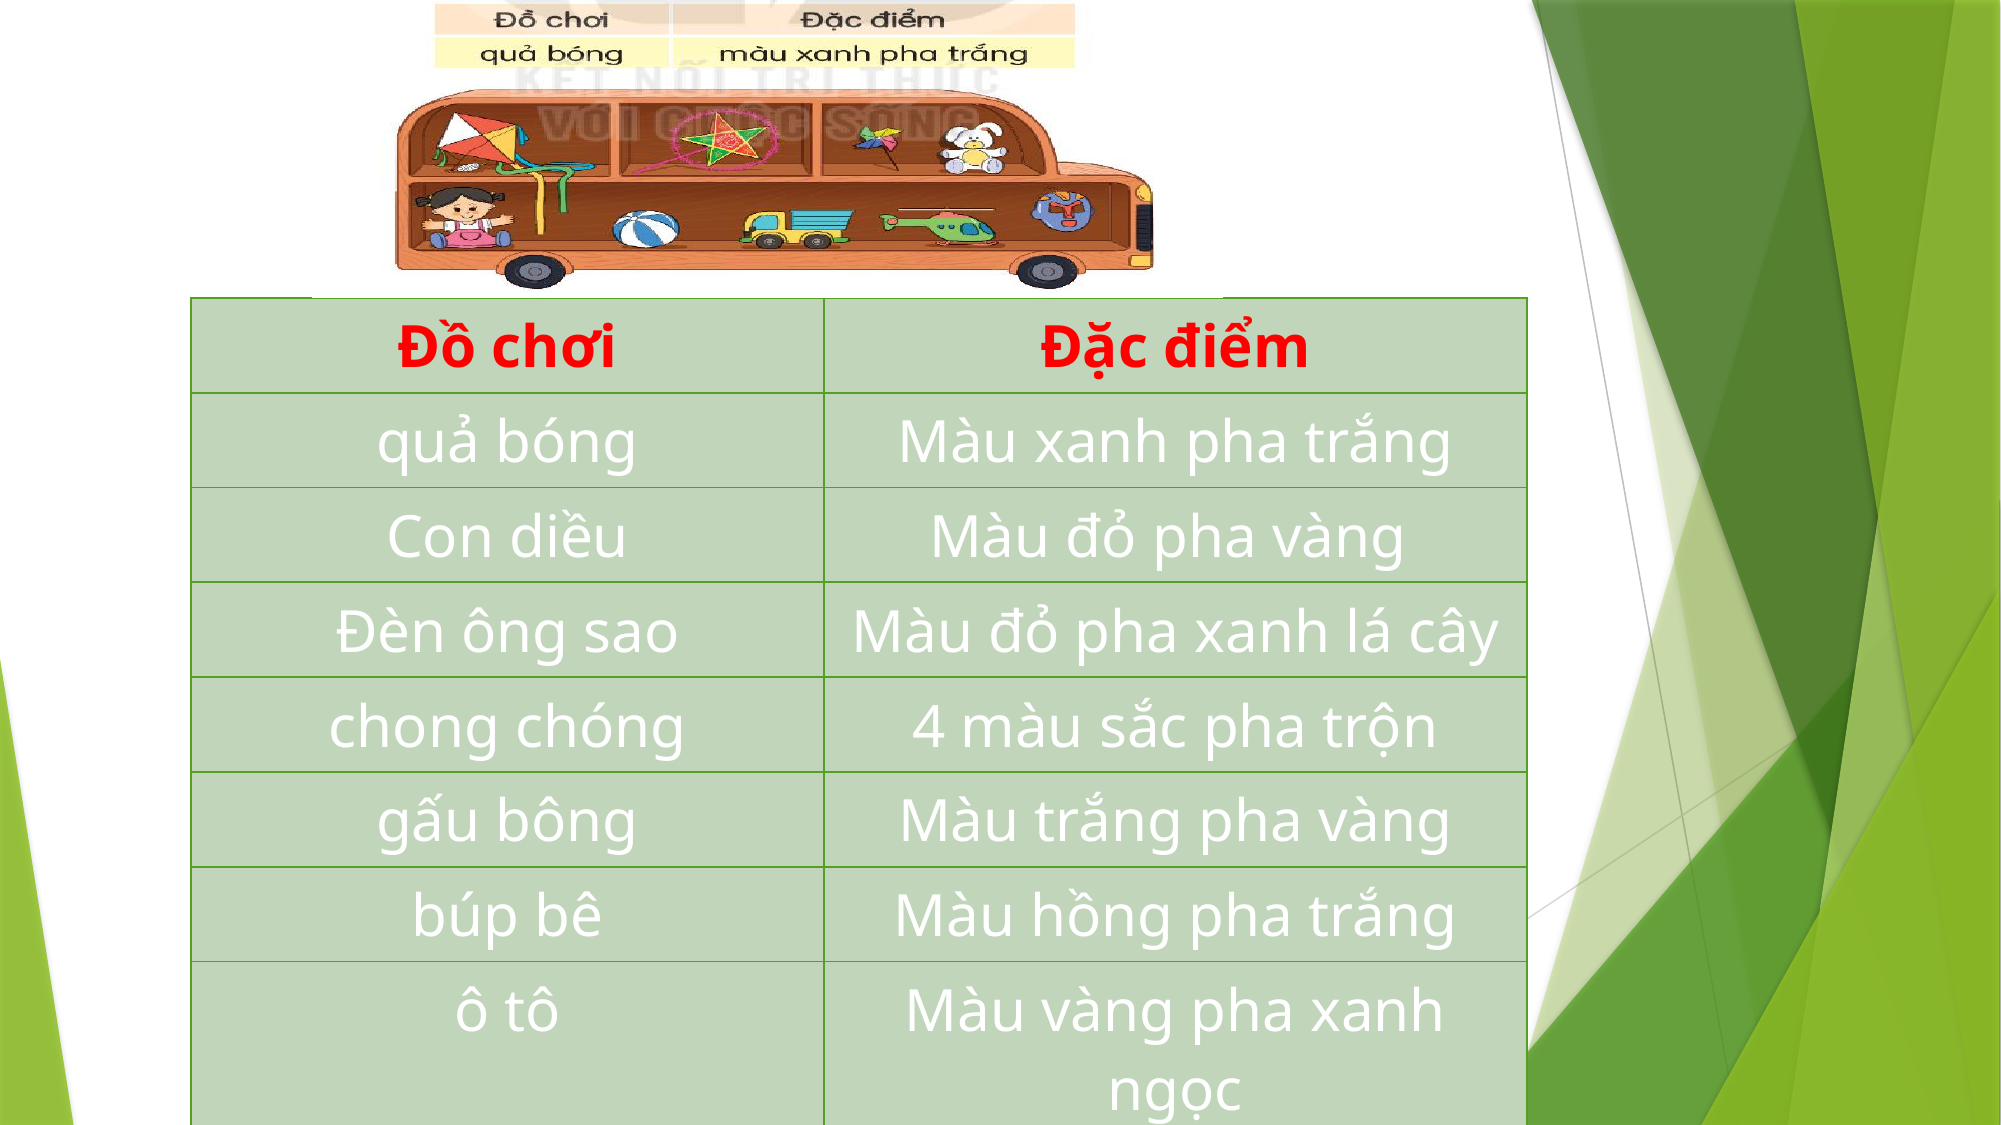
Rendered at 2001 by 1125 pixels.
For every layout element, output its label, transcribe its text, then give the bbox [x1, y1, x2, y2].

table_cell chong chóng [192, 678, 823, 771]
table_cell 4 màu sắc pha trộn [825, 678, 1526, 771]
table_cell Màu trắng pha vàng [825, 773, 1526, 866]
table_cell gấu bông [192, 773, 823, 866]
table_cell Đèn ông sao [192, 583, 823, 676]
table_header Đồ chơi [192, 299, 823, 392]
table_cell Màu hồng pha trắng [825, 868, 1526, 961]
table_cell quả bóng [192, 394, 823, 487]
table_header Đặc điểm [825, 299, 1526, 392]
picture [311, 0, 1224, 299]
table_cell ô tô [192, 962, 823, 1125]
table_cell Con diều [192, 488, 823, 581]
table_cell Màu đỏ pha vàng [825, 488, 1526, 581]
table_cell Màu xanh pha trắng [825, 394, 1526, 487]
table_cell Màu đỏ pha xanh lá cây [825, 583, 1526, 676]
table_cell búp bê [192, 868, 823, 961]
table_cell Màu vàng pha xanh ngọc [825, 962, 1526, 1125]
